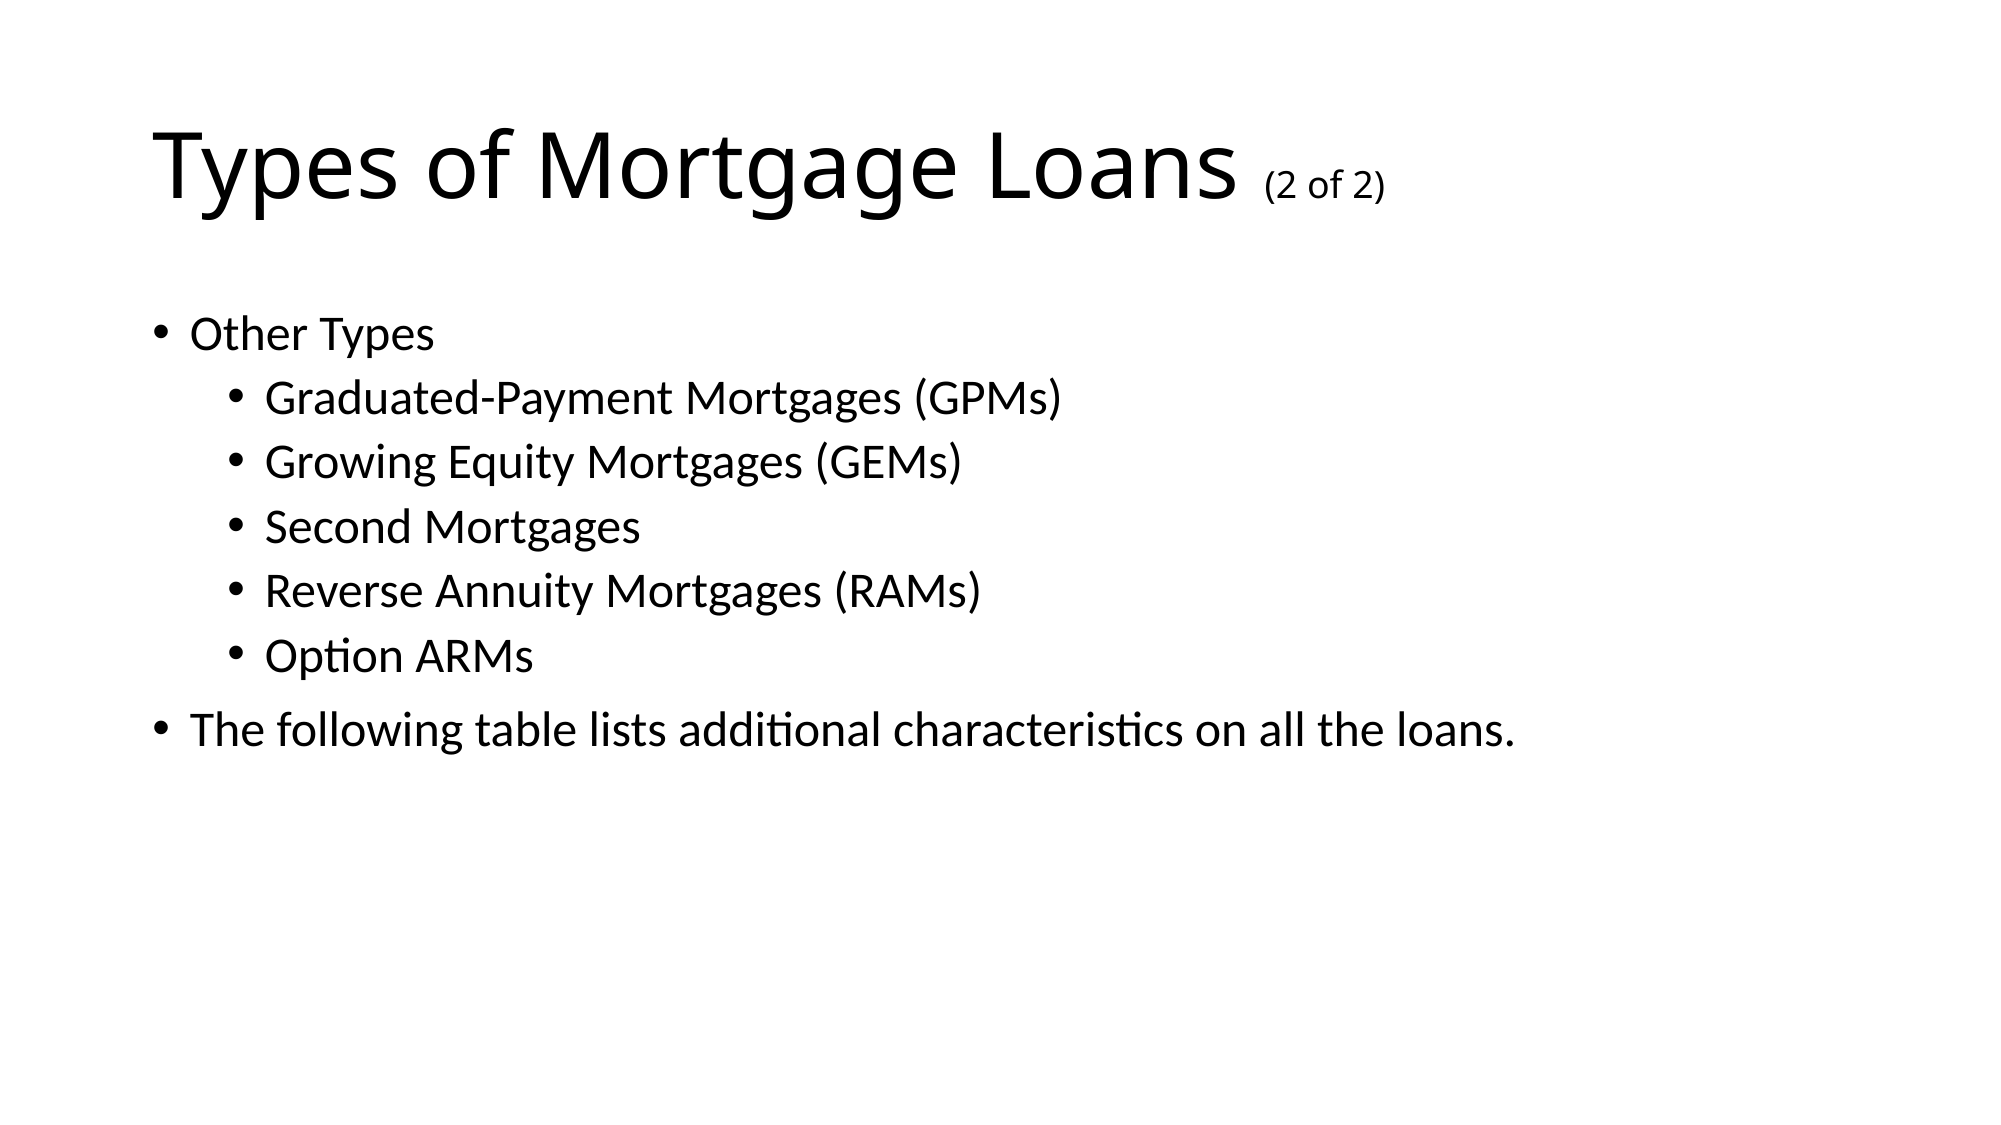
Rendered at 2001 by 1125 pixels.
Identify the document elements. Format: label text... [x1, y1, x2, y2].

list Other Types Graduated-Payment Mortgages (GPMs) Growing Equity Mortgages (GEMs) Second Mortgages Reverse Annuity Mortgages (RAMs) Option ARMs The following table lists additional characteristics on all the loans. [137, 299, 1863, 1014]
title Types of Mortgage Loans (2 of 2) [137, 59, 1863, 278]
